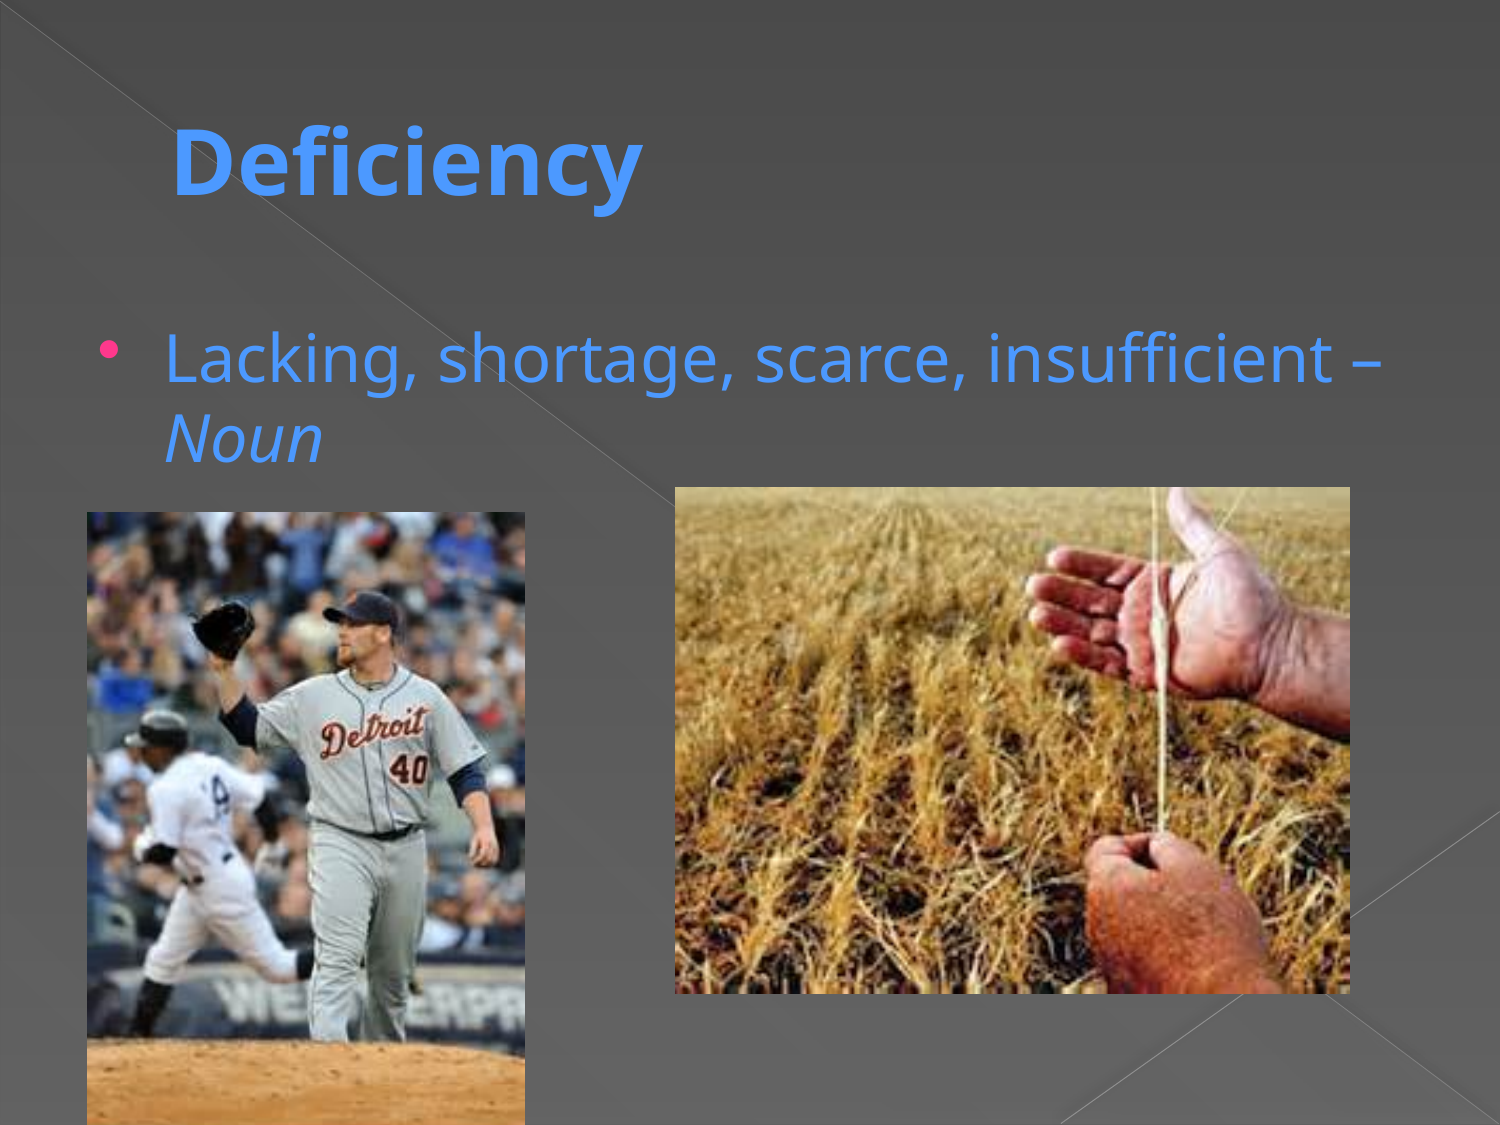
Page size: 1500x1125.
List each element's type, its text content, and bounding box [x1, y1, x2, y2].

list Lacking, shortage, scarce, insufficient – Noun [75, 308, 1425, 1059]
picture [674, 487, 1351, 994]
title Deficiency [75, 43, 1425, 274]
picture [87, 512, 526, 1125]
